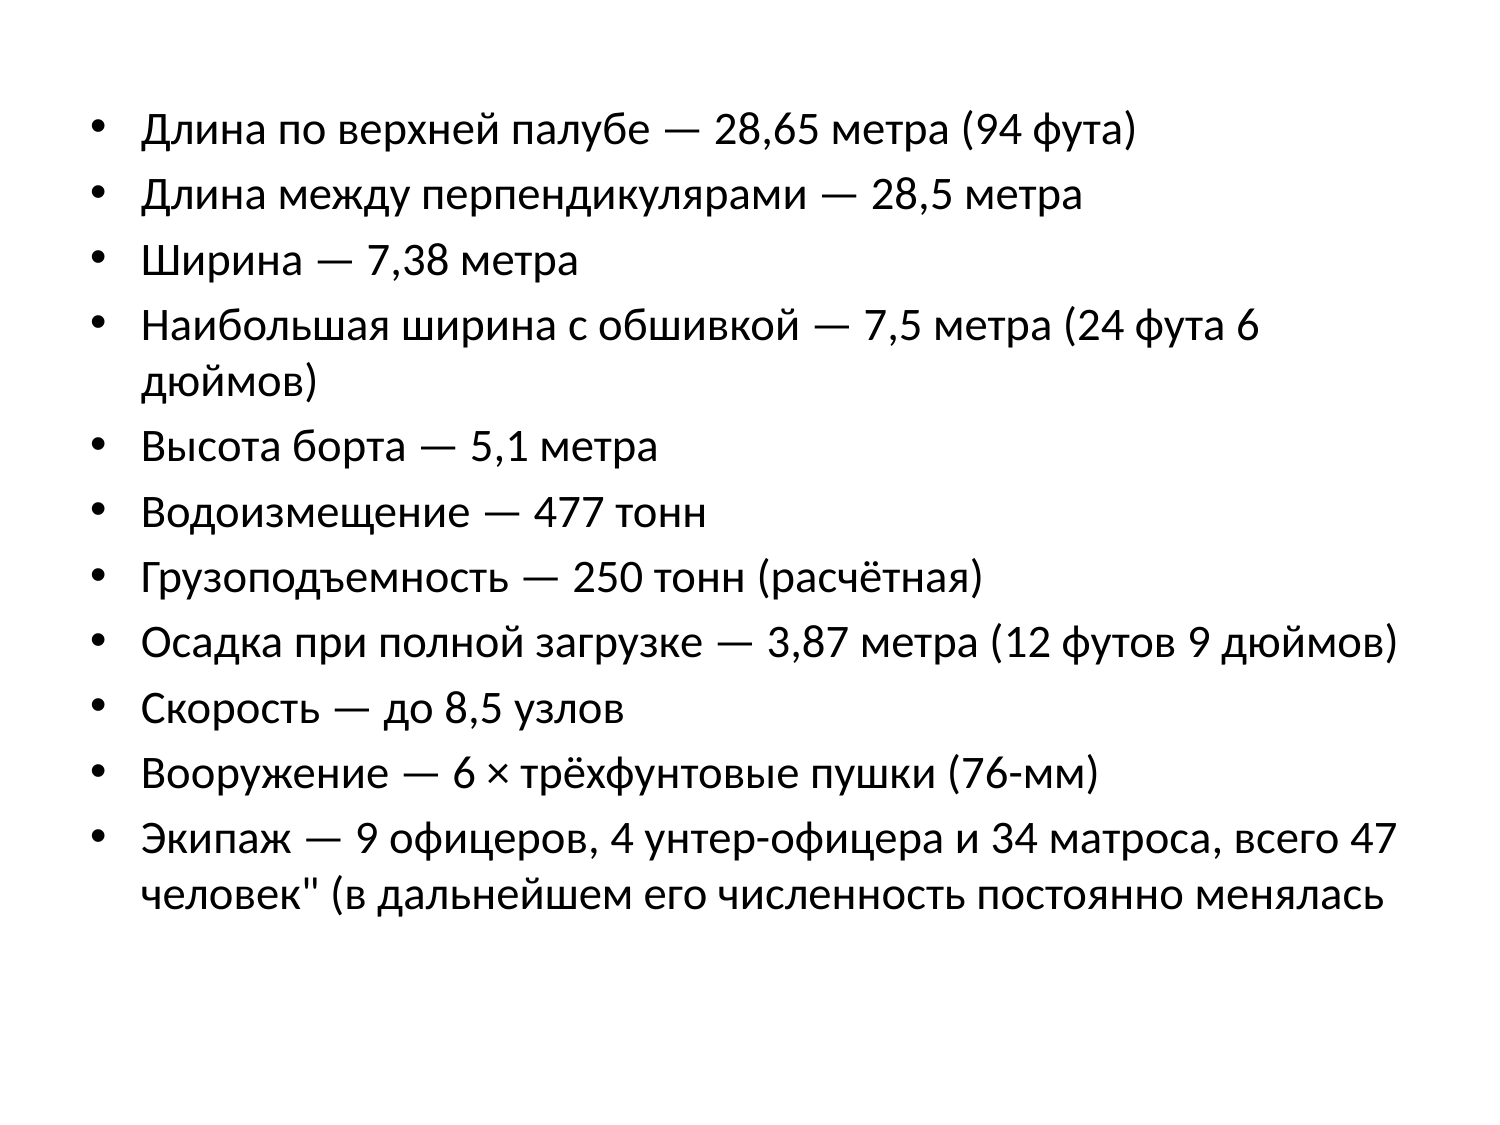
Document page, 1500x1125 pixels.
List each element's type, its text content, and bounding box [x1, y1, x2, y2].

list Длина по верхней палубе — 28,65 метра (94 фута) Длина между перпендикулярами — 28,5 метра Ширина — 7,38 метра Наибольшая ширина с обшивкой — 7,5 метра (24 фута 6 дюймов) Высота борта — 5,1 метра Водоизмещение — 477 тонн Грузоподъемность — 250 тонн (расчётная) Осадка при полной загрузке — 3,87 метра (12 футов 9 дюймов) Скорость — до 8,5 узлов Вооружение — 6 × трёхфунтовые пушки (76-мм) Экипаж — 9 офицеров, 4 унтер-офицера и 34 матроса, всего 47 человек" (в дальнейшем его численность постоянно менялась [75, 90, 1425, 1005]
